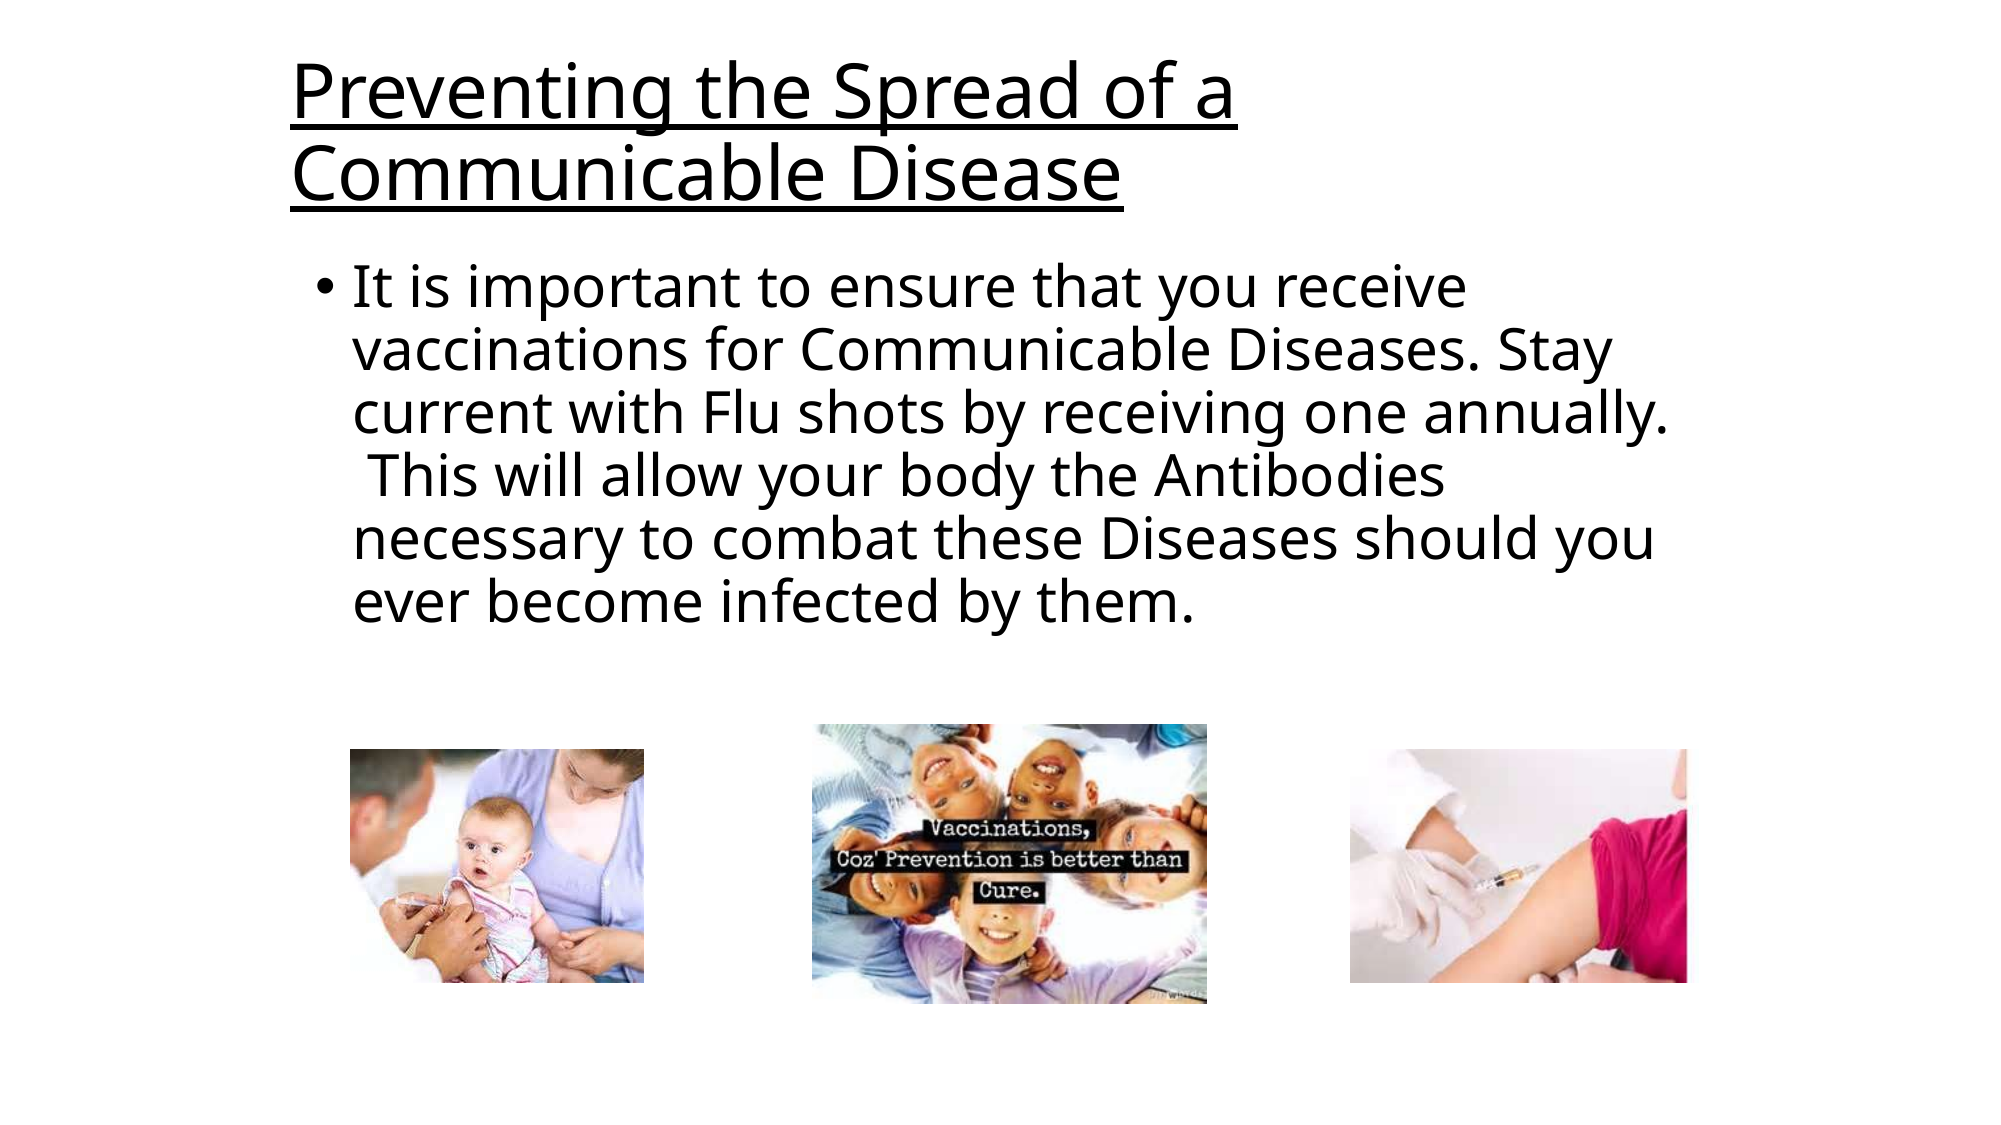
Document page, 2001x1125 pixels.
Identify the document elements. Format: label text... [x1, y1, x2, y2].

list It is important to ensure that you receive vaccinations for Communicable Diseases. Stay current with Flu shots by receiving one annually. This will allow your body the Antibodies necessary to combat these Diseases should you ever become infected by them. [300, 249, 1700, 713]
picture [812, 724, 1207, 1004]
title Preventing the Spread of a Communicable Disease [275, 45, 1700, 225]
picture [1349, 749, 1699, 983]
picture [349, 749, 644, 983]
